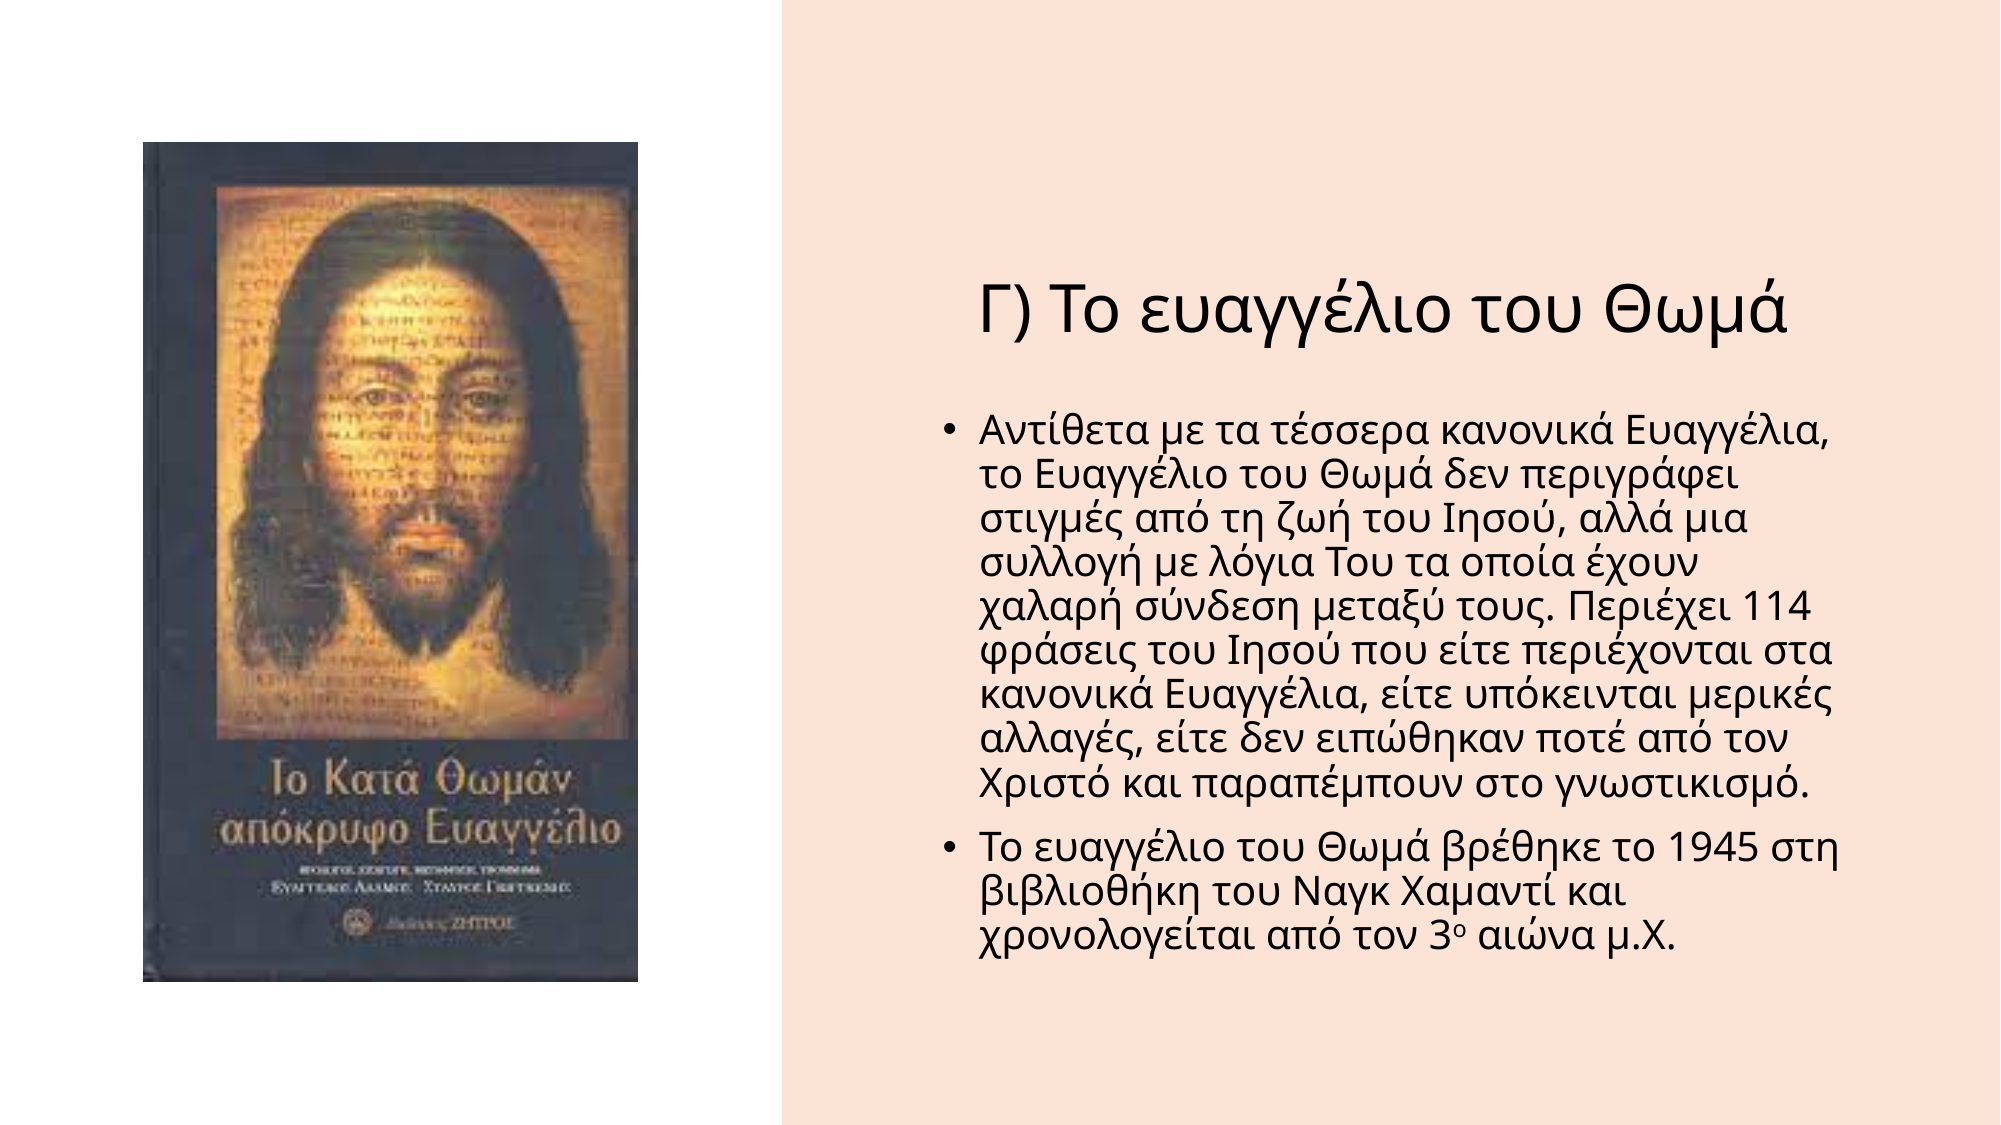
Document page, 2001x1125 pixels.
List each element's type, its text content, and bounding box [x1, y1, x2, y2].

list Αντίθετα με τα τέσσερα κανονικά Ευαγγέλια, το Ευαγγέλιο του Θωμά δεν περιγράφει στιγμές από τη ζωή του Ιησού, αλλά μια συλλογή με λόγια Του τα οποία έχουν χαλαρή σύνδεση μεταξύ τους. Περιέχει 114 φράσεις του Ιησού που είτε περιέχονται στα κανονικά Ευαγγέλια, είτε υπόκεινται μερικές αλλαγές, είτε δεν ειπώθηκαν ποτέ από τον Χριστό και παραπέμπουν στο γνωστικισμό. Το ευαγγέλιο του Θωμά βρέθηκε το 1945 στη βιβλιοθήκη του Ναγκ Χαμαντί και χρονολογείται από τον 3ο αιώνα μ.Χ. [927, 401, 1857, 982]
text_box [0, 0, 781, 1125]
title Γ) Το ευαγγέλιο του Θωμά [927, 142, 1857, 355]
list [142, 142, 639, 983]
text_box [781, 0, 2000, 1125]
